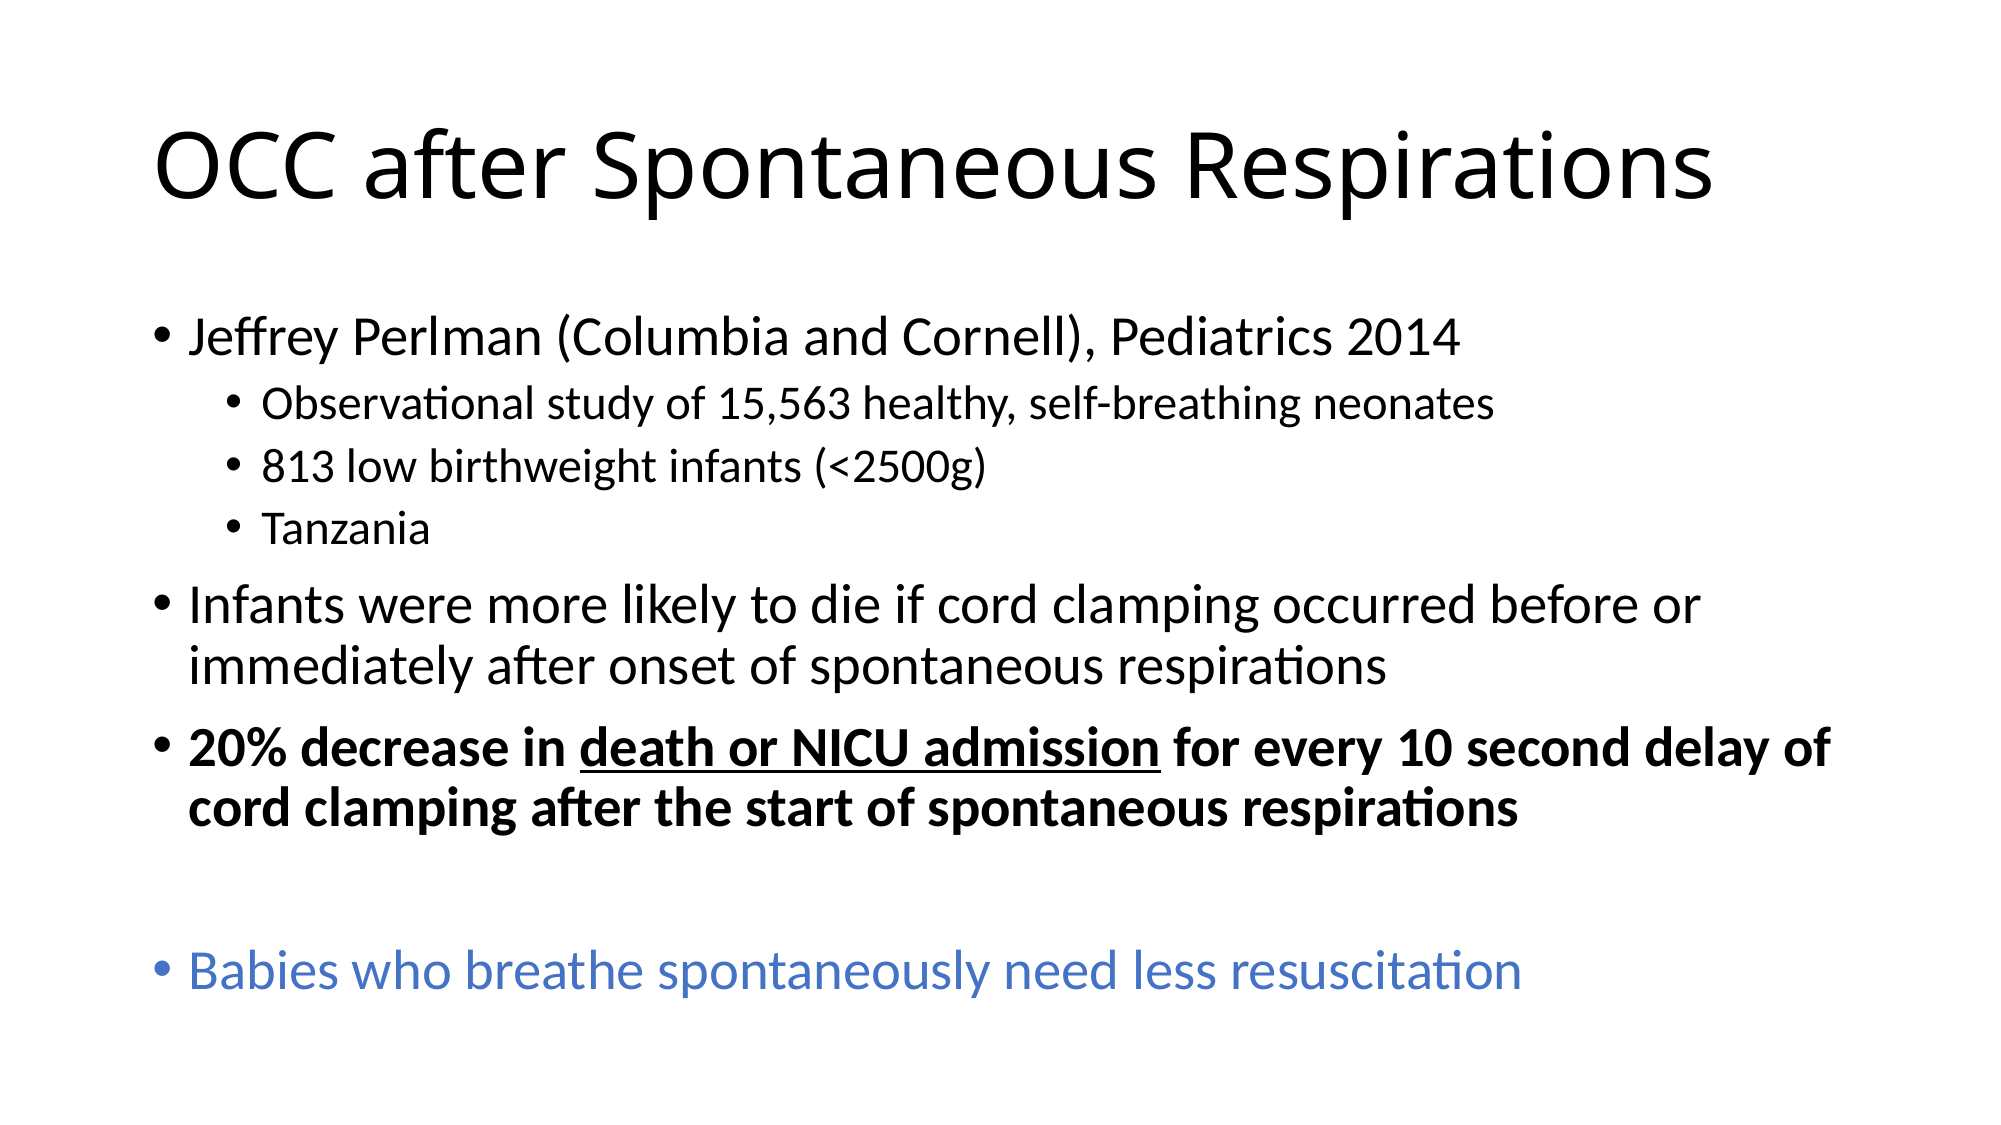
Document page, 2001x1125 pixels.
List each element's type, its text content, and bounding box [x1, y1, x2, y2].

title OCC after Spontaneous Respirations [137, 59, 1863, 278]
list Jeffrey Perlman (Columbia and Cornell), Pediatrics 2014 Observational study of 15,563 healthy, self-breathing neonates 813 low birthweight infants (<2500g) Tanzania Infants were more likely to die if cord clamping occurred before or immediately after onset of spontaneous respirations 20% decrease in death or NICU admission for every 10 second delay of cord clamping after the start of spontaneous respirations Babies who breathe spontaneously need less resuscitation [137, 299, 1863, 1014]
